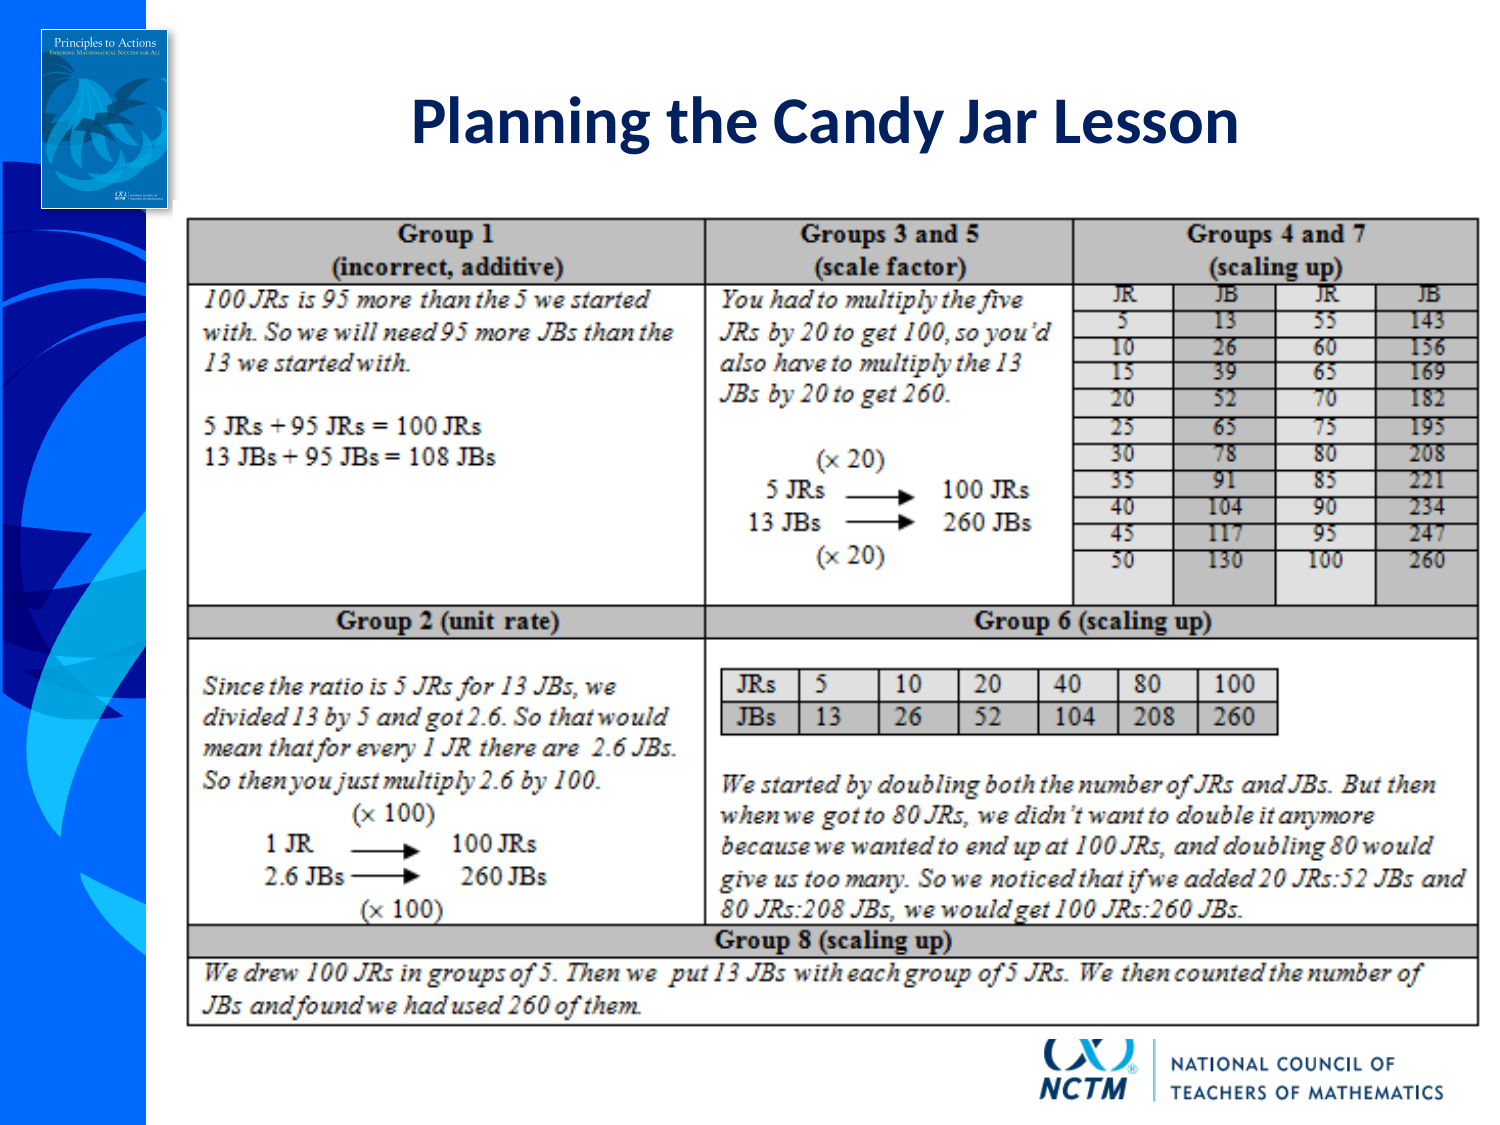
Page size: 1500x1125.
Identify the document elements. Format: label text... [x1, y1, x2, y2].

title Planning the Candy Jar Lesson [227, 23, 1425, 198]
picture [0, 0, 146, 1125]
picture [42, 30, 167, 208]
picture [173, 200, 1500, 1039]
